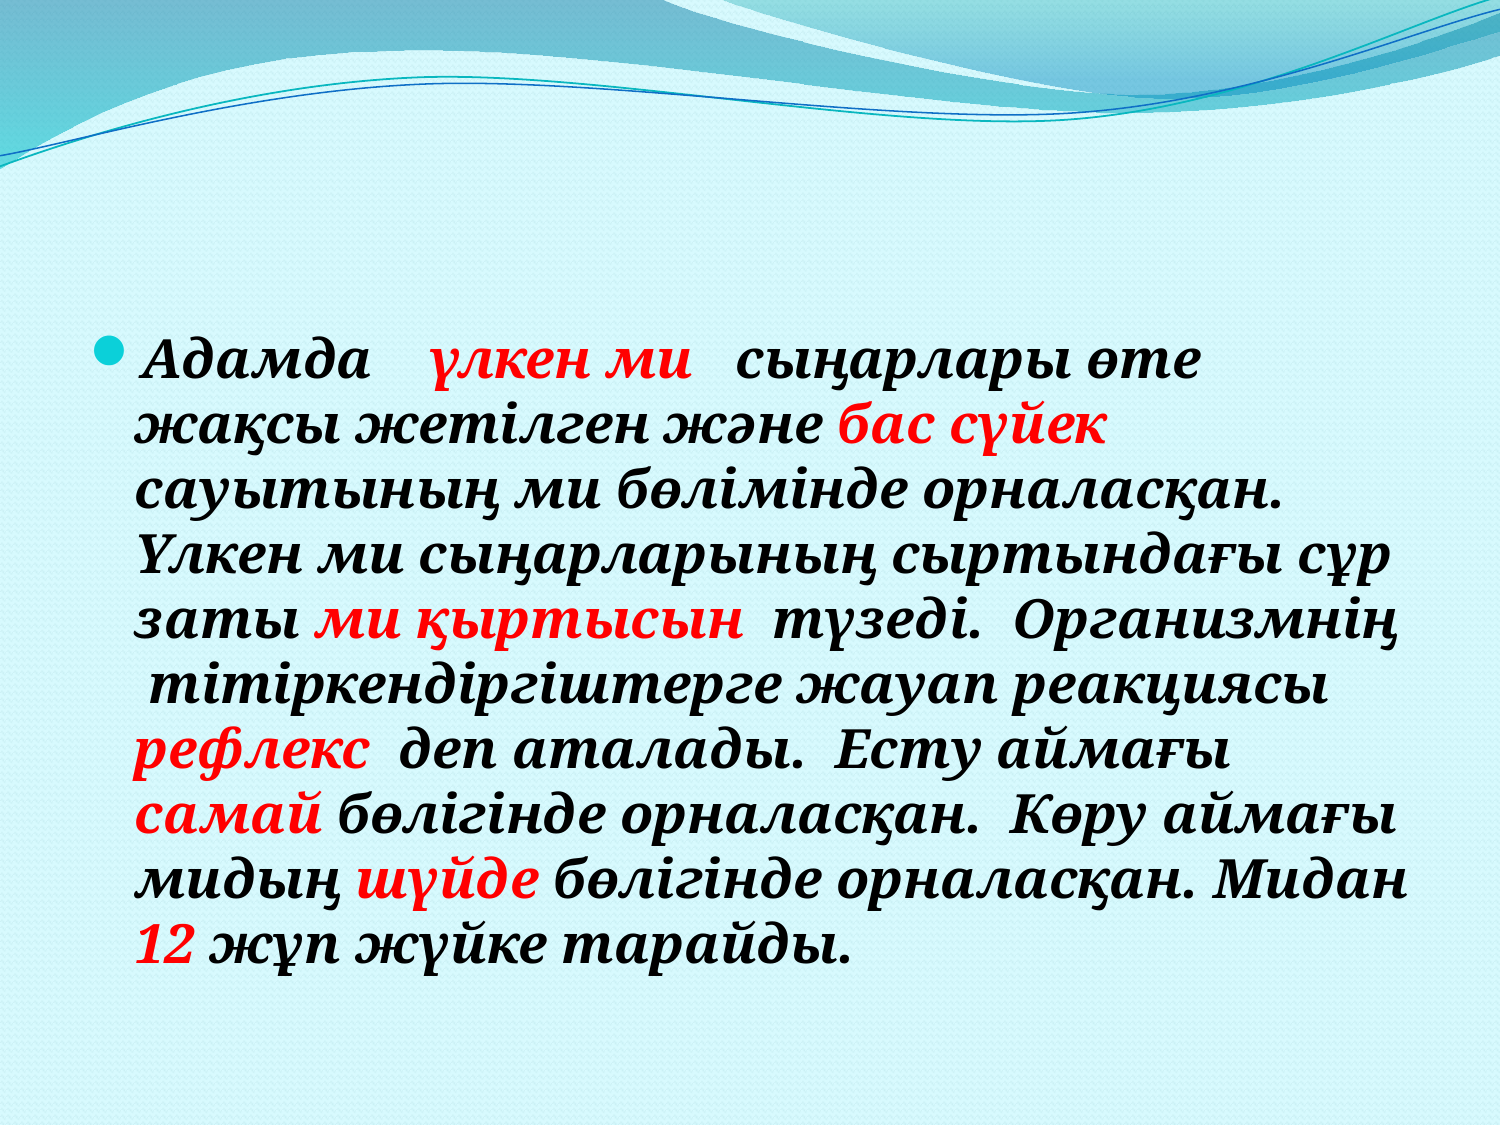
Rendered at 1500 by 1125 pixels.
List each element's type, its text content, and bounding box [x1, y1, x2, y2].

list Адамда үлкен ми сыңарлары өте жақсы жетілген және бас сүйек сауытының ми бөлімінде орналасқан. Үлкен ми сыңарларының сыртындағы сұр заты ми қыртысын түзеді. Организмнің тітіркендіргіштерге жауап реакциясы рефлекс деп аталады. Есту аймағы самай бөлігінде орналасқан. Көру аймағы мидың шүйде бөлігінде орналасқан. Мидан 12 жұп жүйке тарайды. [75, 317, 1425, 1038]
